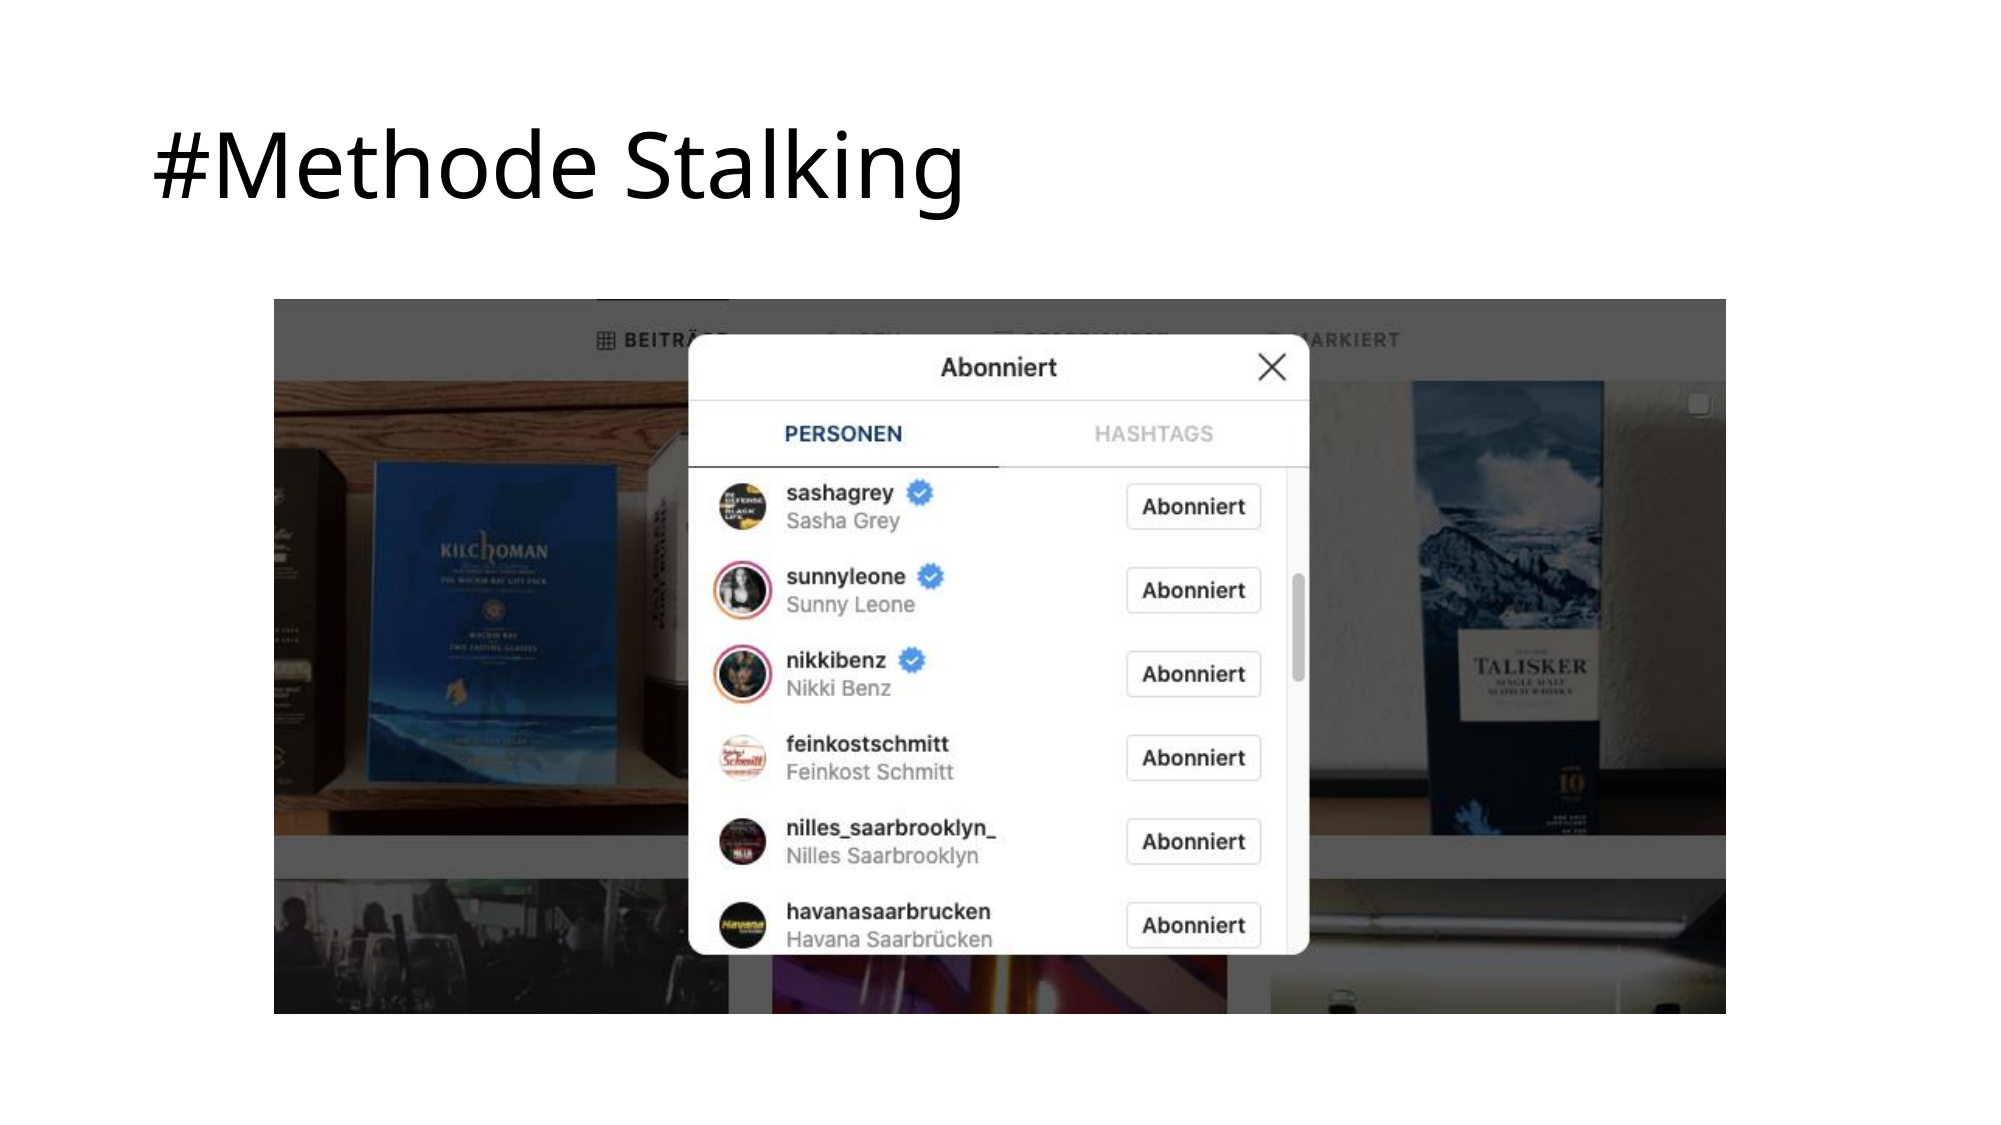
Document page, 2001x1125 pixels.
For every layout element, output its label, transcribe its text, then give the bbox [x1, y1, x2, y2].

title #Methode Stalking [137, 59, 1863, 278]
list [274, 299, 1726, 1014]
